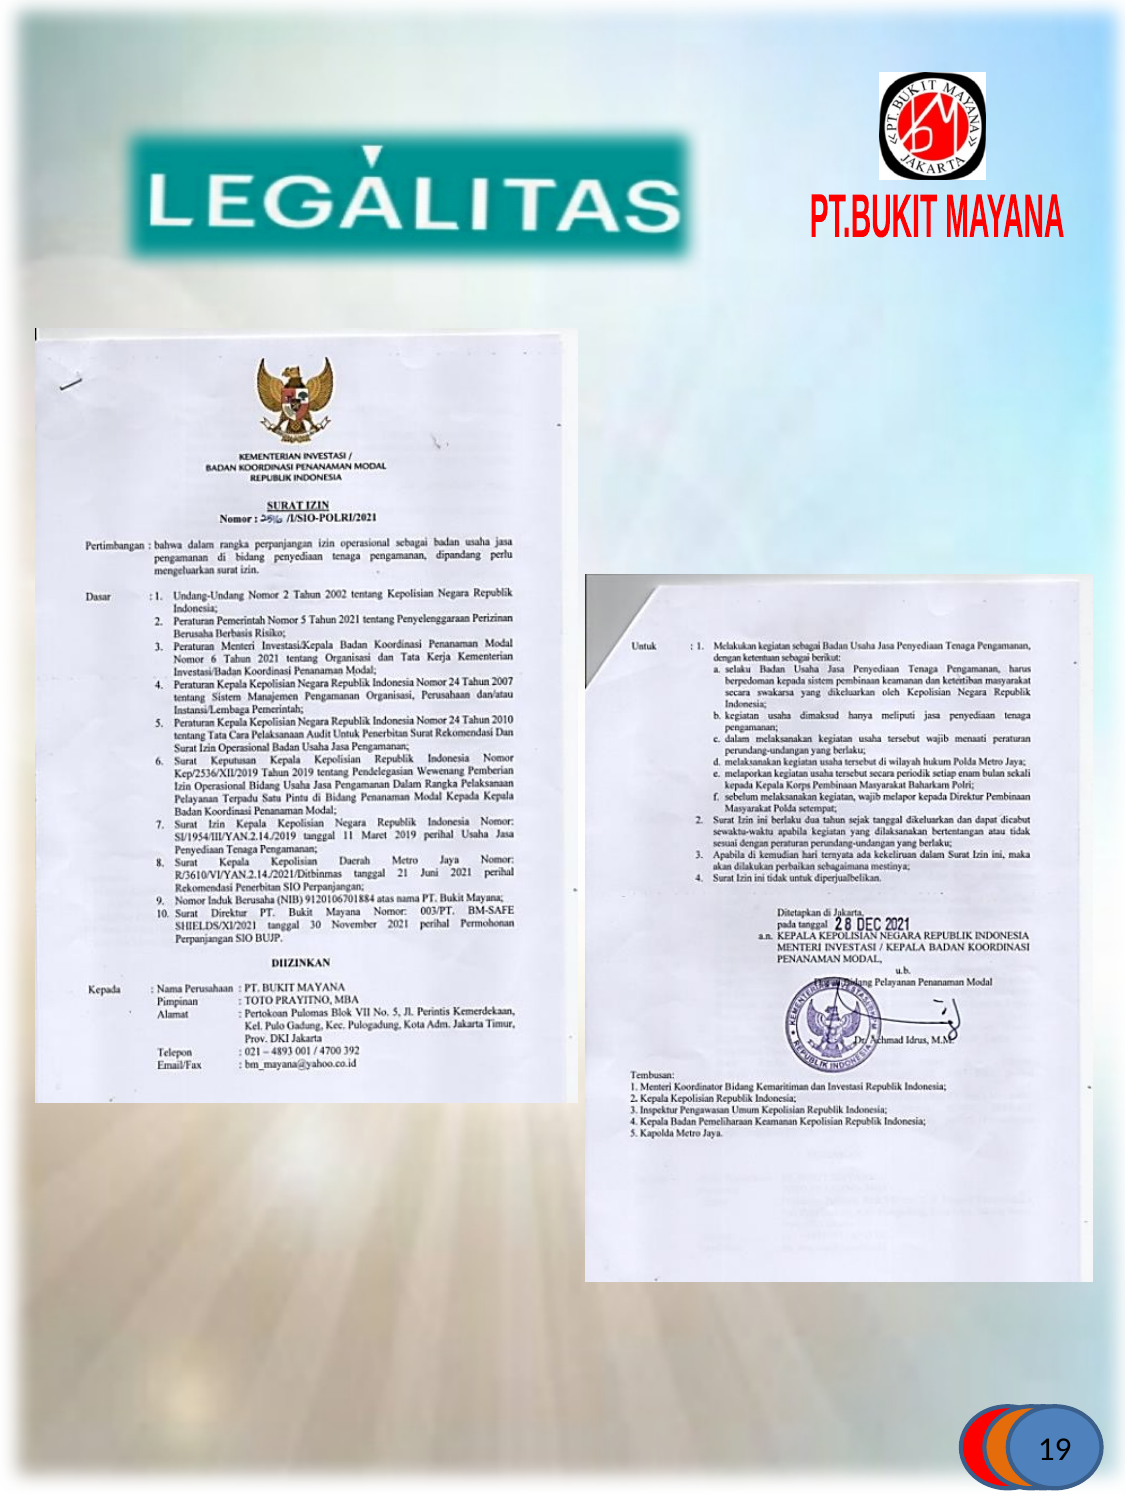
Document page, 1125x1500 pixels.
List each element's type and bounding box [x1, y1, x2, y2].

text_box [960, 1406, 1102, 1489]
picture [0, 0, 1125, 1495]
